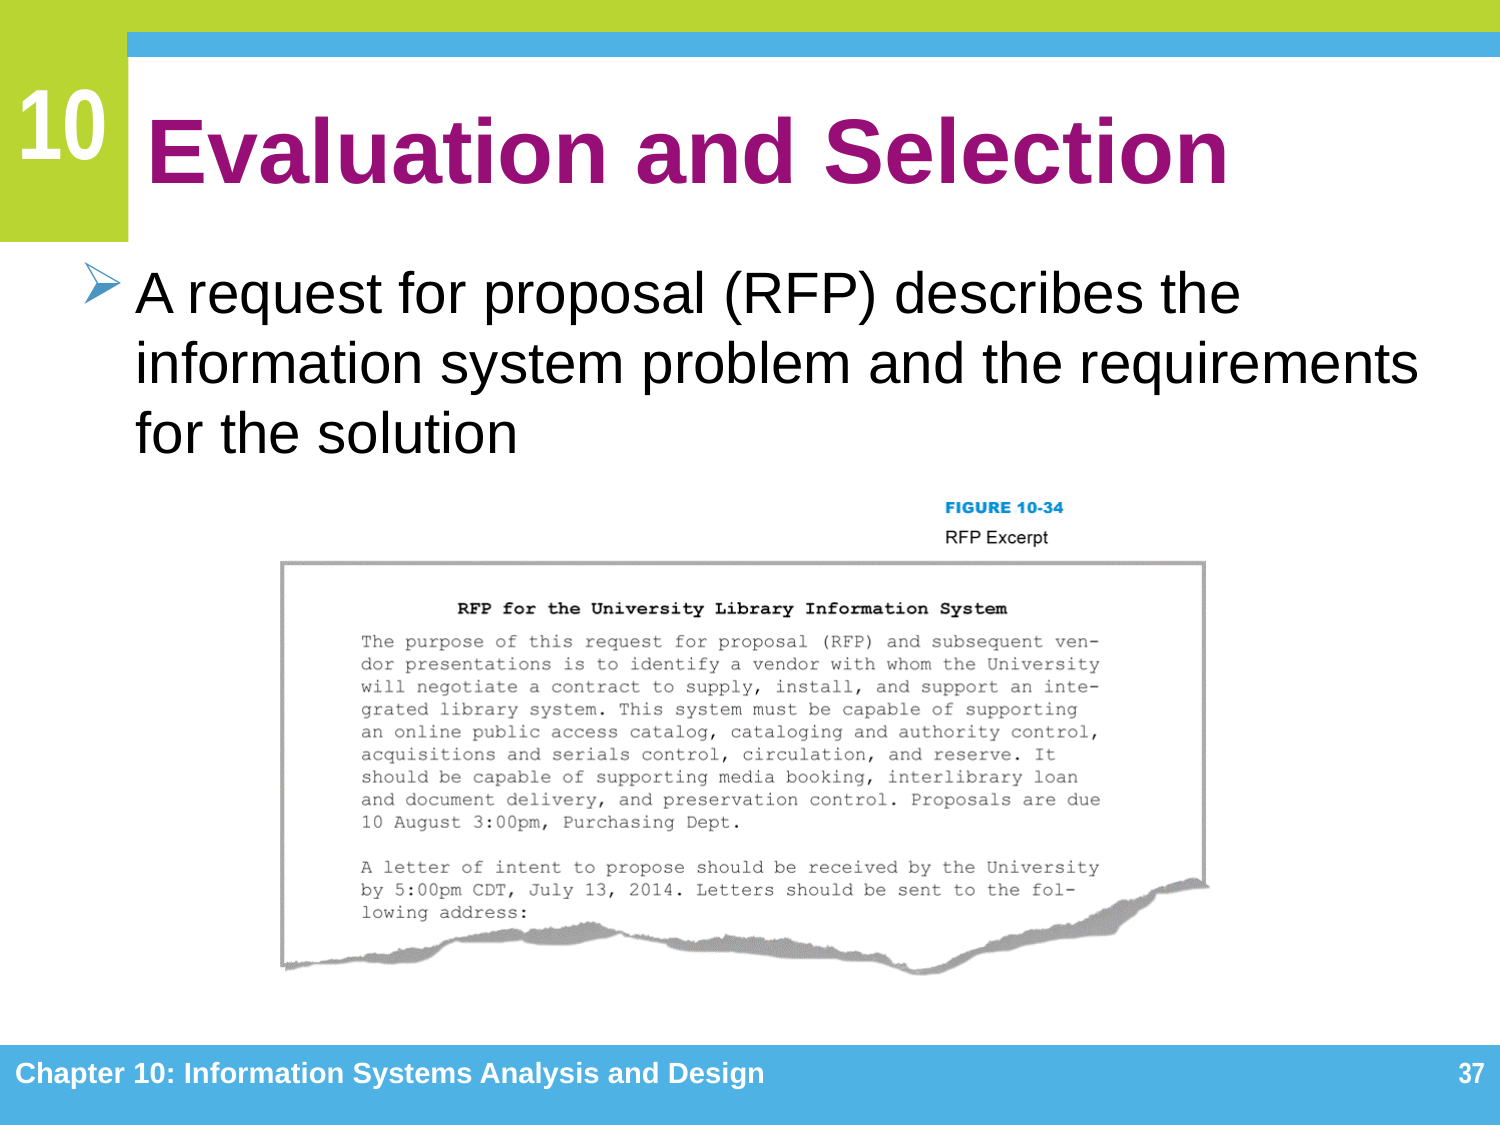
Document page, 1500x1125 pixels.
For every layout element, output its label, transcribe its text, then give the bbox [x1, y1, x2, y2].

title Evaluation and Selection [131, 60, 1500, 234]
footer Chapter 10: Information Systems Analysis and Design [0, 1046, 1149, 1125]
slide_number 37 [1149, 1046, 1500, 1125]
list A request for proposal (RFP) describes the information system problem and the requirements for the solution [64, 247, 1500, 1006]
picture [280, 501, 1211, 977]
